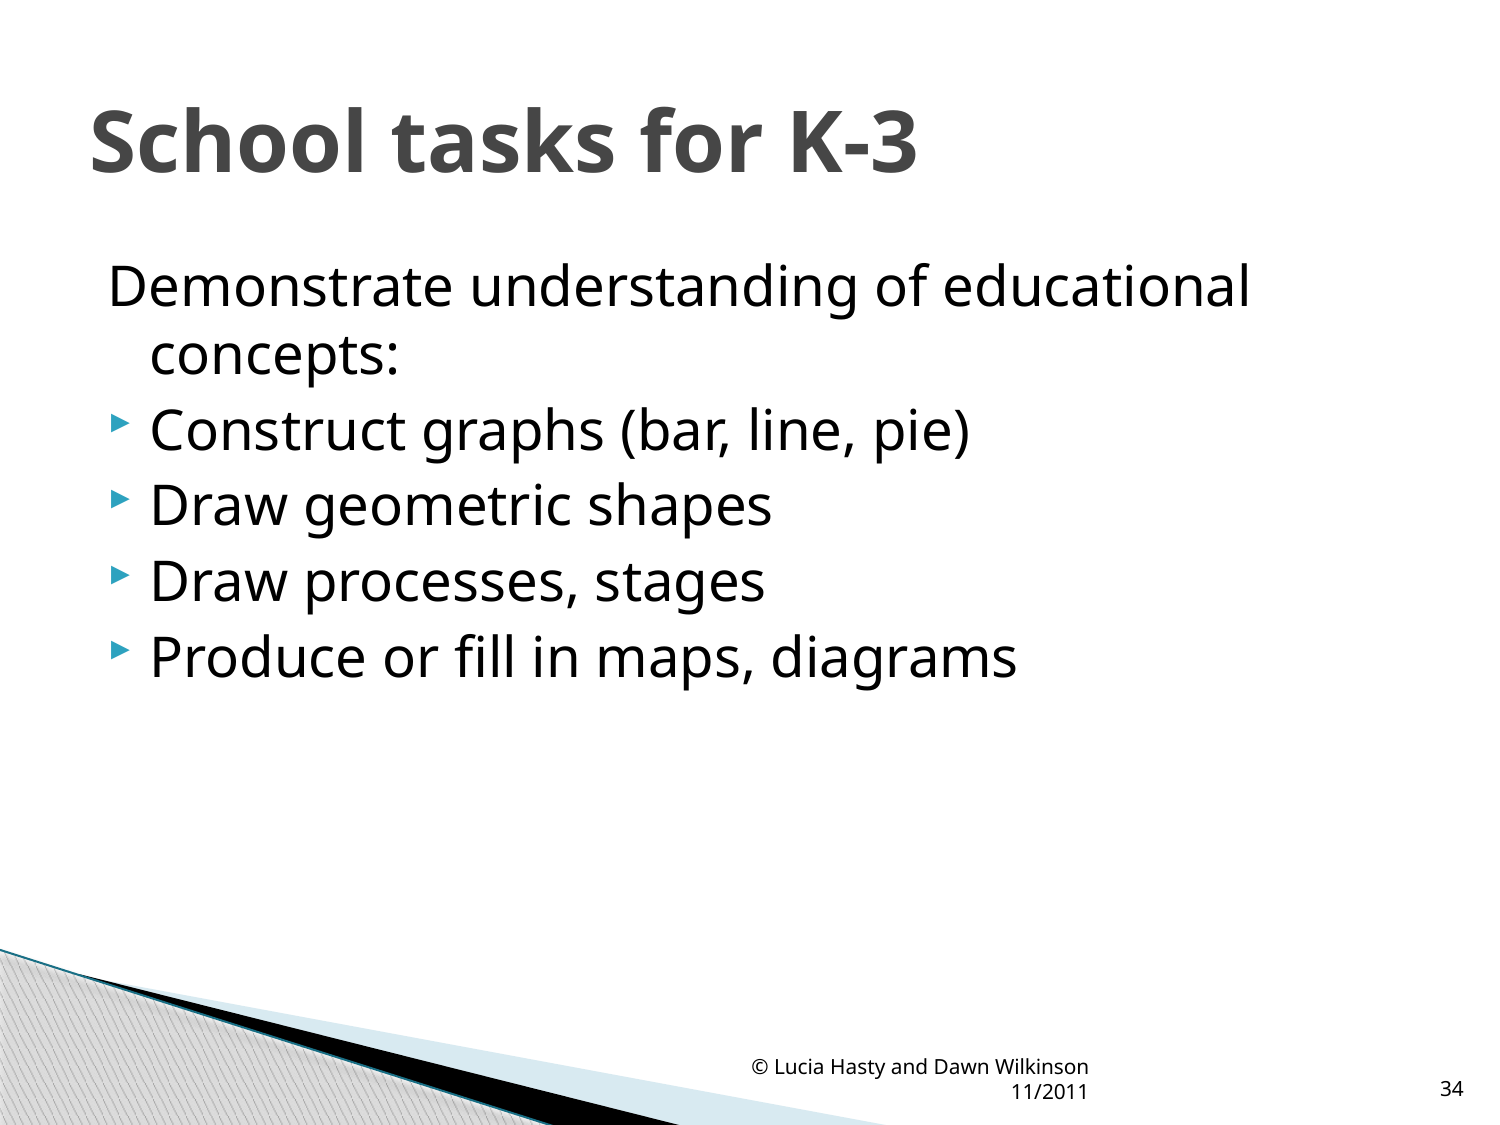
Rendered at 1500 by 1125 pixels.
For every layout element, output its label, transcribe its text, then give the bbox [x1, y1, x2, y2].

title School tasks for K-3 [75, 45, 1425, 233]
footer © Lucia Hasty and Dawn Wilkinson 11/2011 [718, 1051, 1105, 1112]
slide_number 34 [1418, 1051, 1479, 1112]
list Demonstrate understanding of educational concepts: Construct graphs (bar, line, pie) Draw geometric shapes Draw processes, stages Produce or fill in maps, diagrams [74, 242, 1426, 986]
